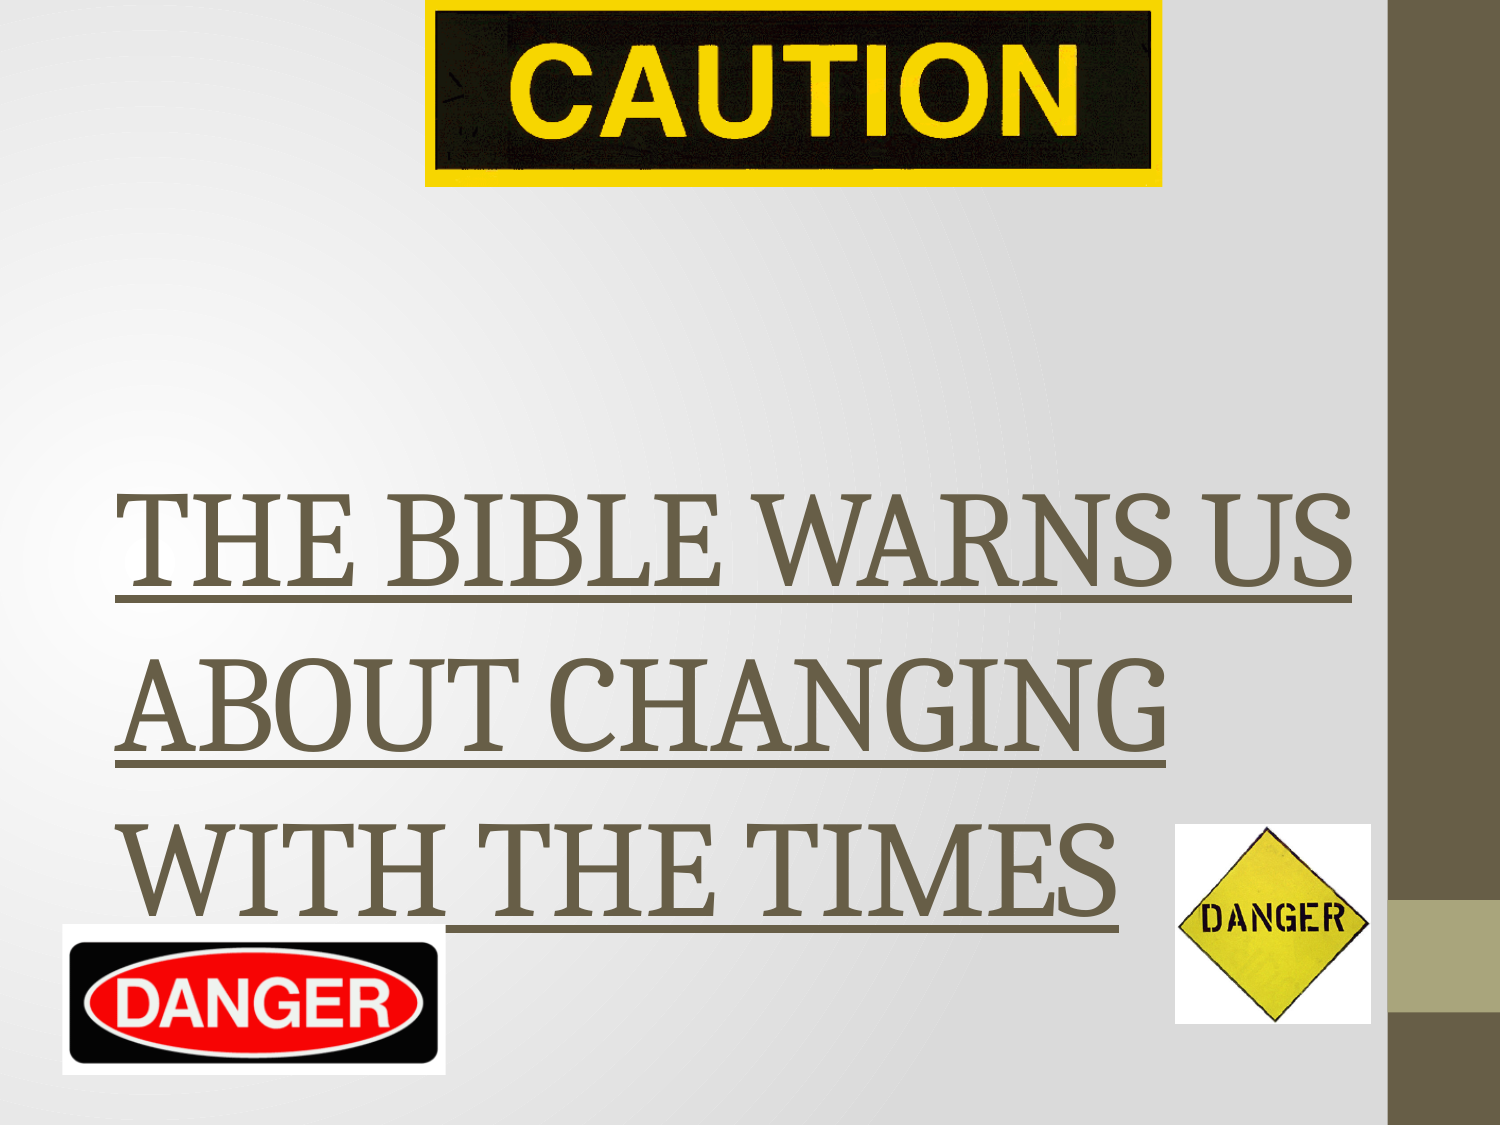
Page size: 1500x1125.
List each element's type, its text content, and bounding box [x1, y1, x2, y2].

title The Bible warns us about changing with the times [99, 299, 1394, 951]
picture [61, 924, 447, 1076]
picture [1174, 824, 1372, 1024]
picture [424, 0, 1163, 187]
